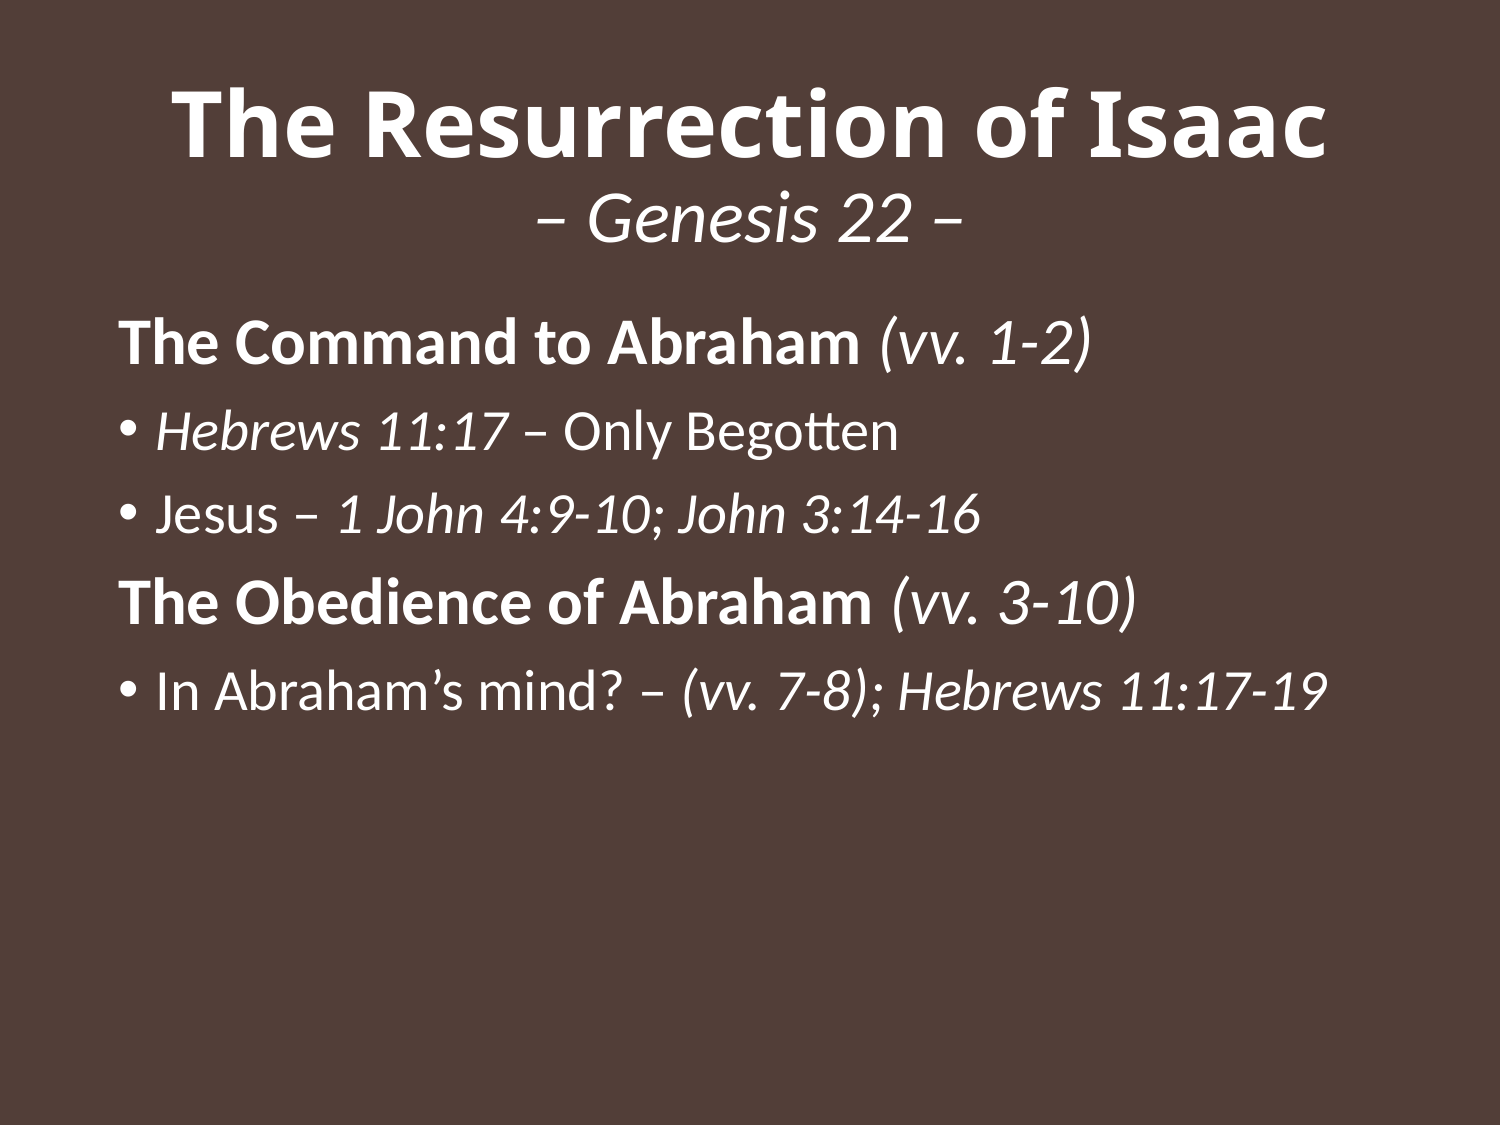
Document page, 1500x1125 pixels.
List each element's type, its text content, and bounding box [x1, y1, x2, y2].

list The Command to Abraham (vv. 1-2) Hebrews 11:17 – Only Begotten Jesus – 1 John 4:9-10; John 3:14-16 The Obedience of Abraham (vv. 3-10) In Abraham’s mind? – (vv. 7-8); Hebrews 11:17-19 [103, 299, 1397, 1090]
title The Resurrection of Isaac – Genesis 22 – [103, 59, 1397, 278]
